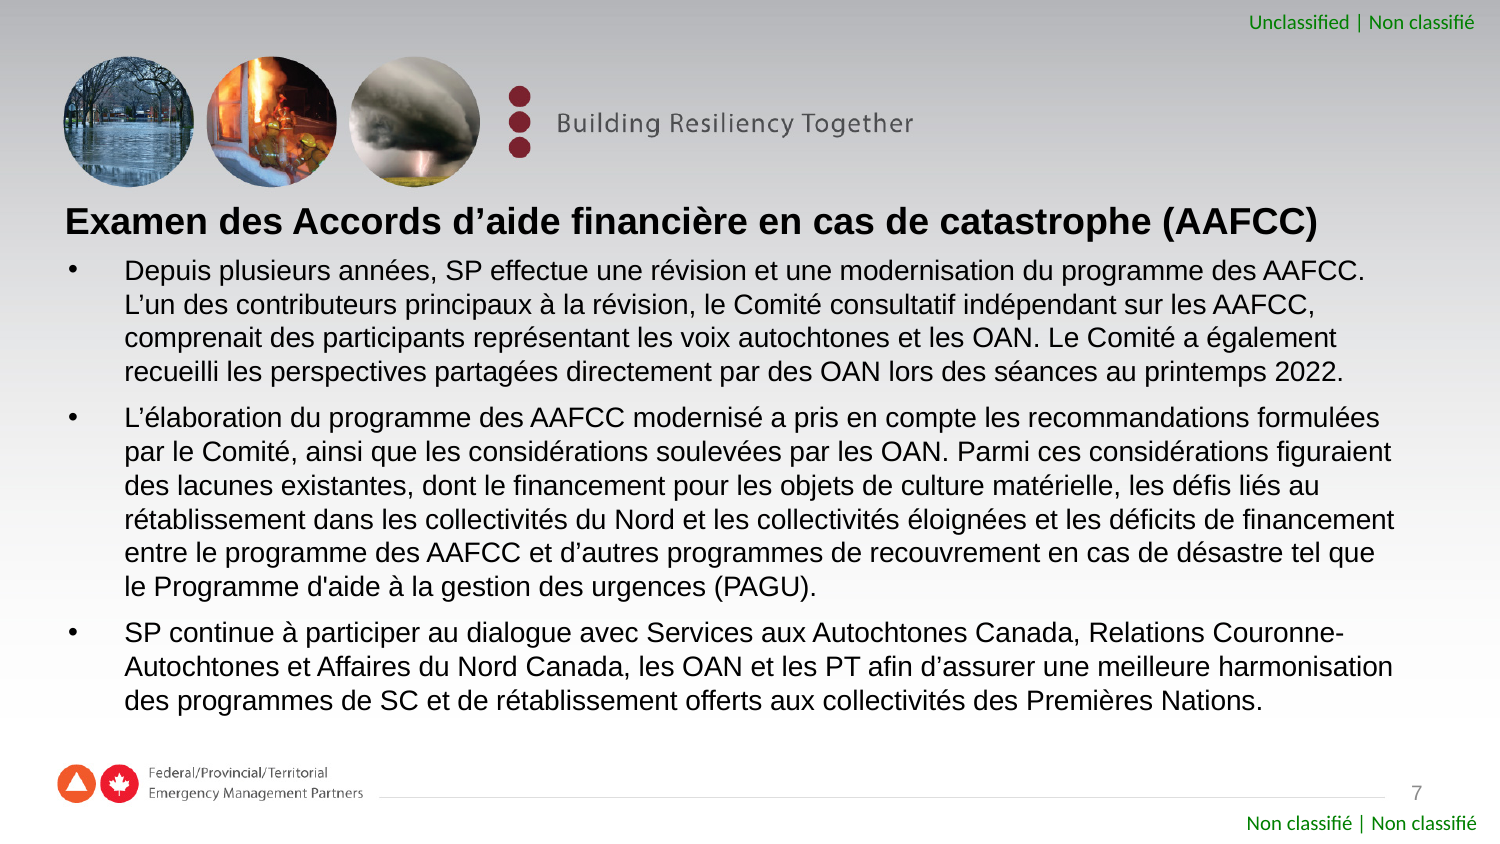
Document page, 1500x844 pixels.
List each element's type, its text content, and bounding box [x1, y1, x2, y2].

list Depuis plusieurs années, SP effectue une révision et une modernisation du programme des AAFCC. L’un des contributeurs principaux à la révision, le Comité consultatif indépendant sur les AAFCC, comprenait des participants représentant les voix autochtones et les OAN. Le Comité a également recueilli les perspectives partagées directement par des OAN lors des séances au printemps 2022. L’élaboration du programme des AAFCC modernisé a pris en compte les recommandations formulées par le Comité, ainsi que les considérations soulevées par les OAN. Parmi ces considérations figuraient des lacunes existantes, dont le financement pour les objets de culture matérielle, les défis liés au rétablissement dans les collectivités du Nord et les collectivités éloignées et les déficits de financement entre le programme des AAFCC et d’autres programmes de recouvrement en cas de désastre tel que le Programme d'aide à la gestion des urgences (PAGU). SP continue à participer au dialogue avec Services aux Autochtones Canada, Relations Couronne-Autochtones et Affaires du Nord Canada, les OAN et les PT afin d’assurer une meilleure harmonisation des programmes de SC et de rétablissement offerts aux collectivités des Premières Nations. [53, 265, 1416, 760]
title Examen des Accords d’aide financière en cas de catastrophe (AAFCC) [50, 189, 1416, 265]
picture [0, 0, 1500, 844]
